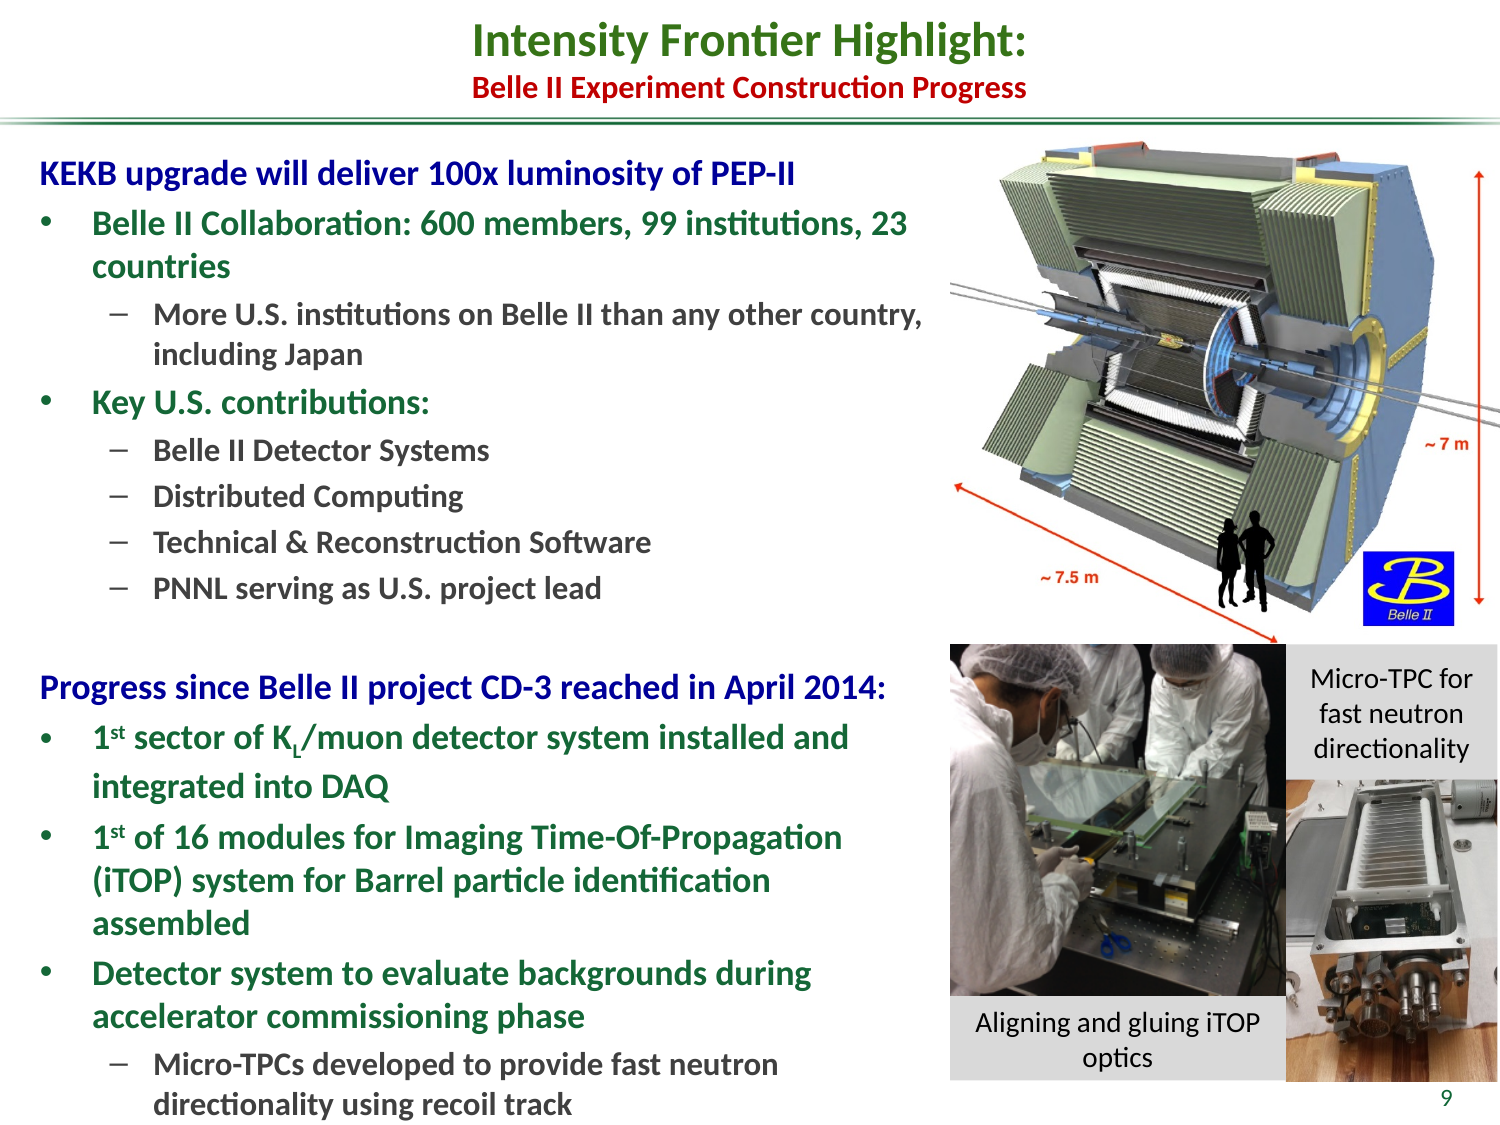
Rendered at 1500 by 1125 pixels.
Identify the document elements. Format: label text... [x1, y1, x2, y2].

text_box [949, 644, 1498, 1082]
title Intensity Frontier Highlight: Belle II Experiment Construction Progress [0, 0, 1500, 113]
list KEKB upgrade will deliver 100x luminosity of PEP-II Belle II Collaboration: 600 members, 99 institutions, 23 countries More U.S. institutions on Belle II than any other country, including Japan Key U.S. contributions: Belle II Detector Systems Distributed Computing Technical & Reconstruction Software PNNL serving as U.S. project lead Progress since Belle II project CD-3 reached in April 2014: 1st sector of KL/muon detector system installed and integrated into DAQ 1st of 16 modules for Imaging Time-Of-Propagation (iTOP) system for Barrel particle identification assembled Detector system to evaluate backgrounds during accelerator commissioning phase Micro-TPCs developed to provide fast neutron directionality using recoil track [24, 142, 950, 1125]
picture [0, 113, 1500, 991]
